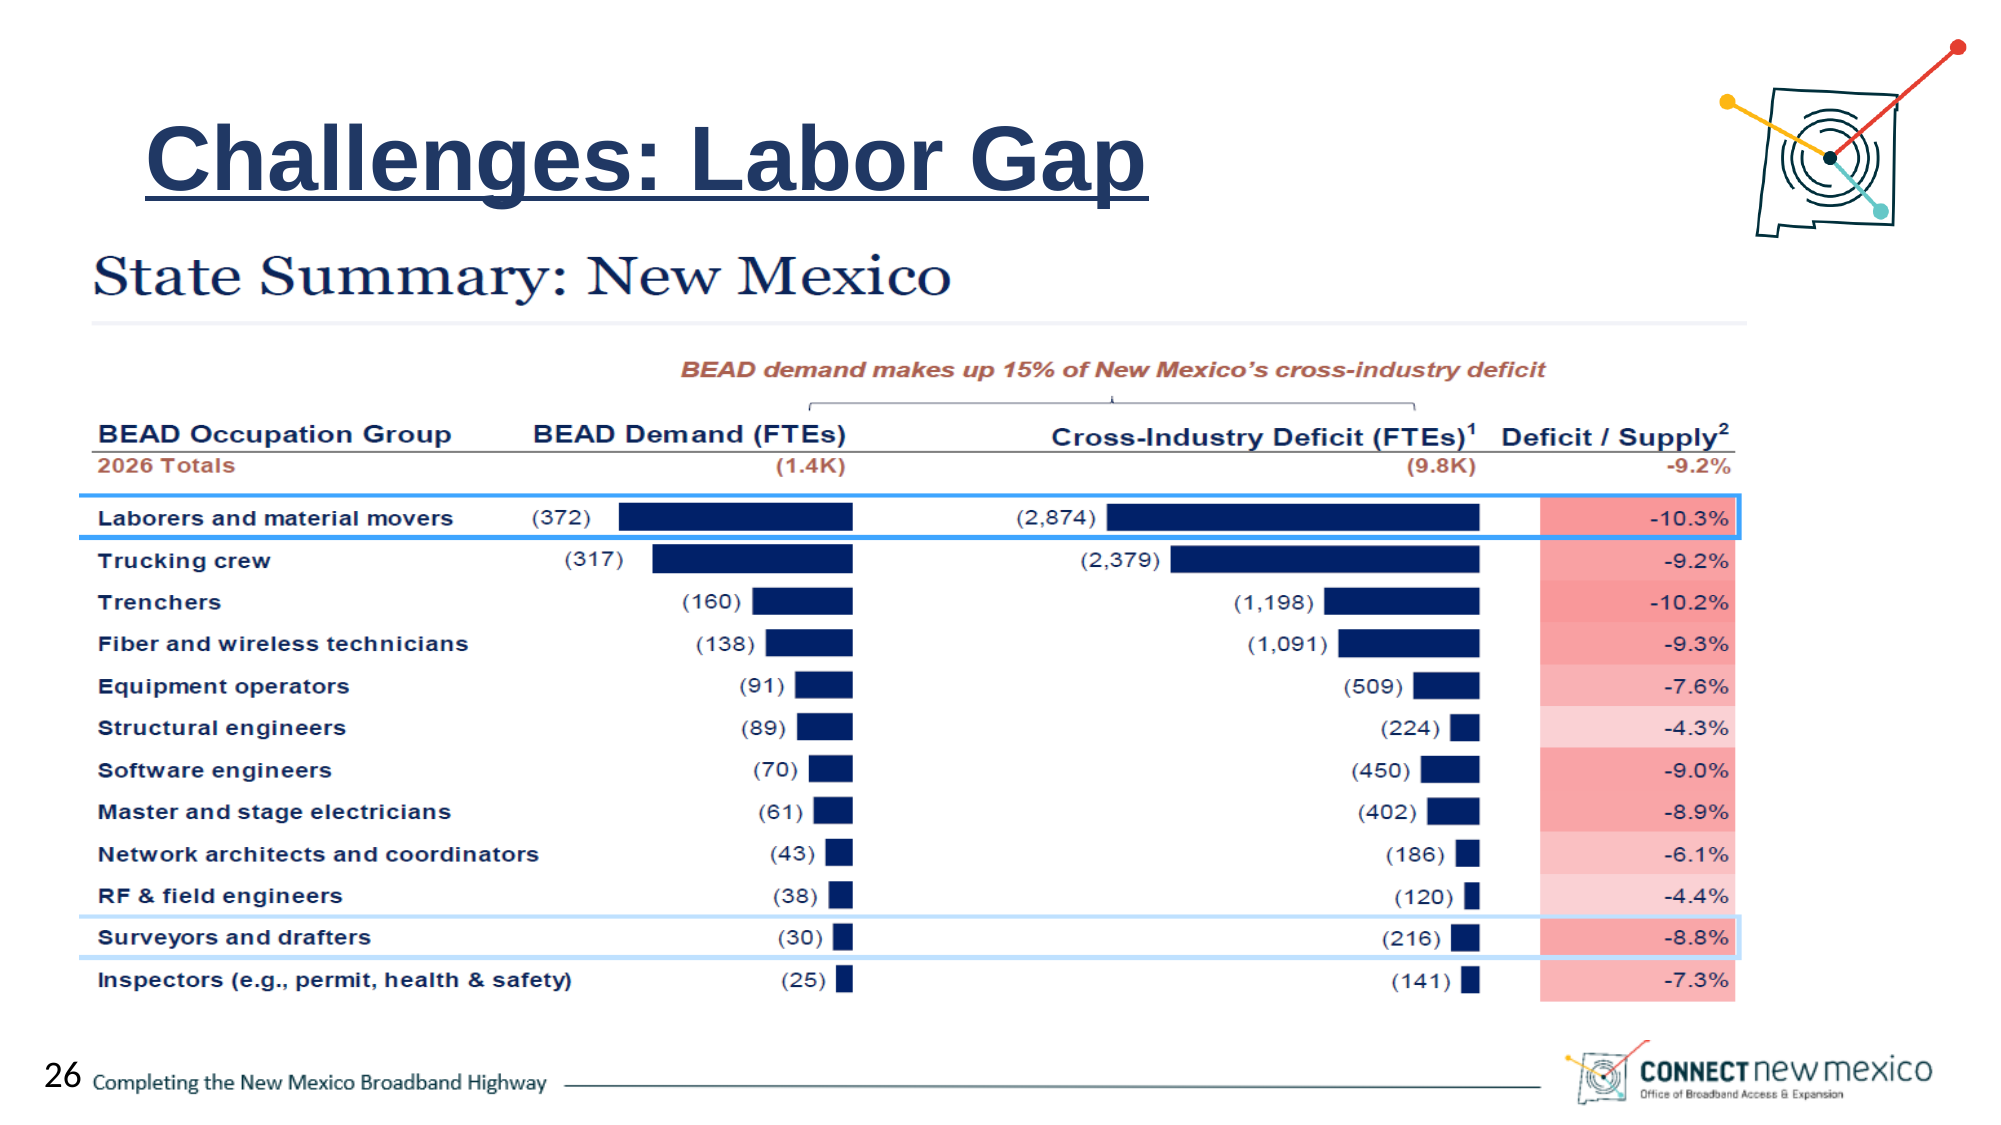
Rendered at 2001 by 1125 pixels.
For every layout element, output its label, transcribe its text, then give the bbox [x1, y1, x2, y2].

title Challenges: Labor Gap [130, 52, 1725, 231]
picture [0, 22, 1969, 1125]
slide_number 26 [29, 1042, 480, 1103]
